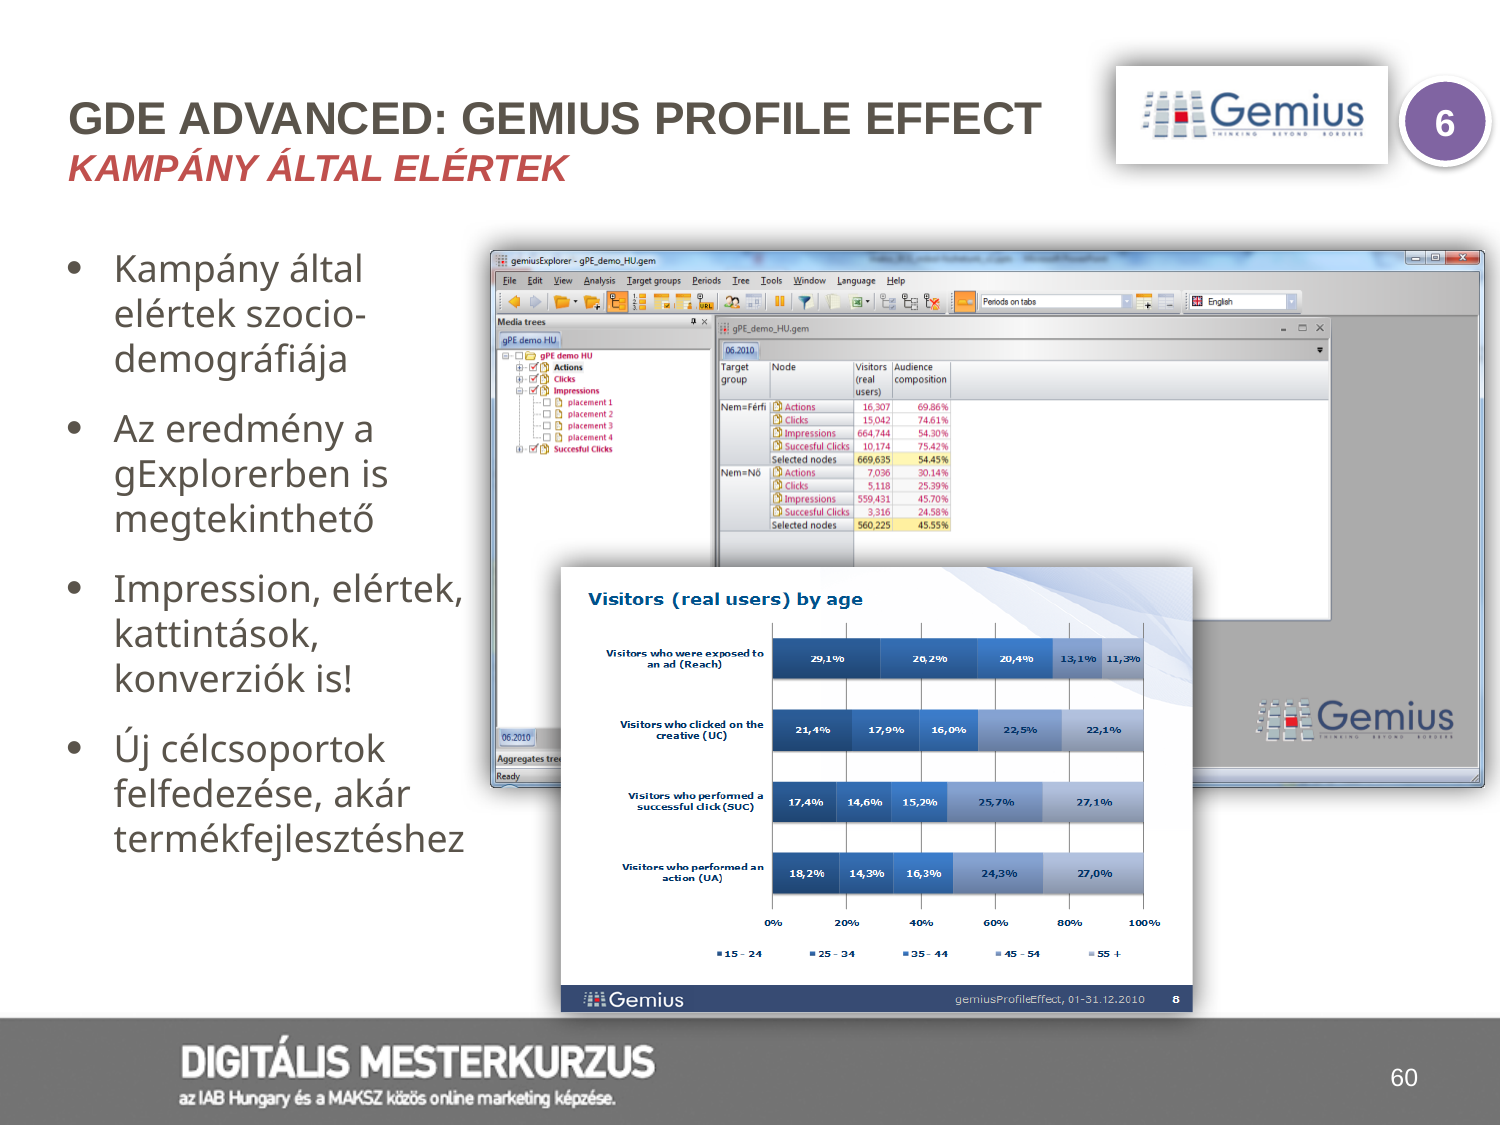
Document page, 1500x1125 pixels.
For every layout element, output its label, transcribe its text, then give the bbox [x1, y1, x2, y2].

title gDE advanced: gemius Profile Effect Kampány által elértek [53, 45, 1408, 233]
text_box Kampány által elértek szocio-demográfiája Az eredmény a gExplorerben is megtekinthető Impression, elértek, kattintások, konverziók is! Új célcsoportok felfedezése, akár termékfejlesztéshez [5, 237, 502, 925]
picture [0, 250, 1500, 1125]
text_box 6 [1398, 75, 1492, 167]
picture [1115, 66, 1388, 164]
